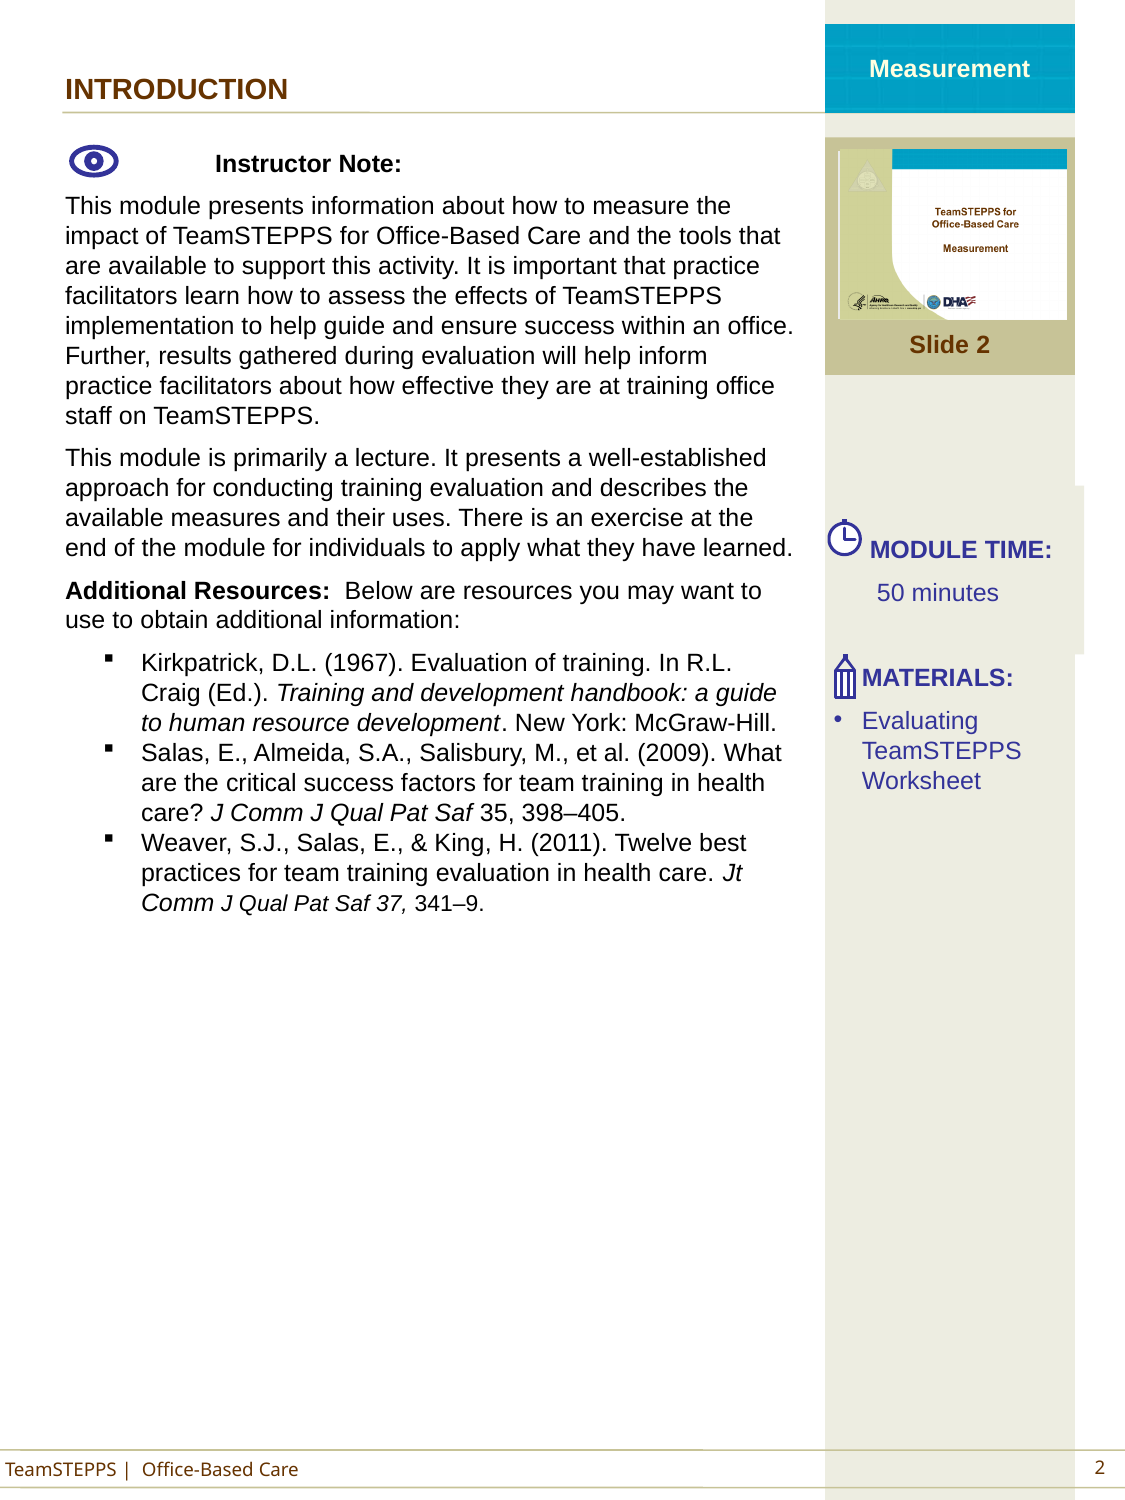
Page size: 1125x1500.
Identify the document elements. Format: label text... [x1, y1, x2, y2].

picture [825, 74, 1075, 79]
list Instructor Note: This module presents information about how to measure the impact of TeamSTEPPS for Office-Based Care and the tools that are available to support this activity. It is important that practice facilitators learn how to assess the effects of TeamSTEPPS implementation to help guide and ensure success within an office. Further, results gathered during evaluation will help inform practice facilitators about how effective they are at training office staff on TeamSTEPPS. This module is primarily a lecture. It presents a well-established approach for conducting training evaluation and describes the available measures and their uses. There is an exercise at the end of the module for individuals to apply what they have learned. Additional Resources: Below are resources you may want to use to obtain additional information: Kirkpatrick, D.L. (1967). Evaluation of training. In R.L. Craig (Ed.). Training and development handbook: a guide to human resource development. New York: McGraw-Hill. Salas, E., Almeida, S.A., Salisbury, M., et al. (2009). What are the critical success factors for team training in health care? J Comm J Qual Pat Saf 35, 398–405. Weaver, S.J., Salas, E., & King, H. (2011). Twelve best practices for team training evaluation in health care. Jt Comm J Qual Pat Saf 37, 341–9. [50, 139, 813, 1413]
picture [68, 143, 119, 178]
text_box MATERIALS: Evaluating TeamSTEPPS Worksheet [819, 654, 1085, 802]
picture [827, 518, 863, 557]
slide_number 1 [1074, 1449, 1125, 1488]
picture [840, 149, 1068, 320]
picture [825, 42, 1075, 46]
text_box MODULE TIME: 50 minutes [834, 485, 1085, 654]
title INTRODUCTION [50, 47, 813, 113]
picture [833, 654, 857, 700]
